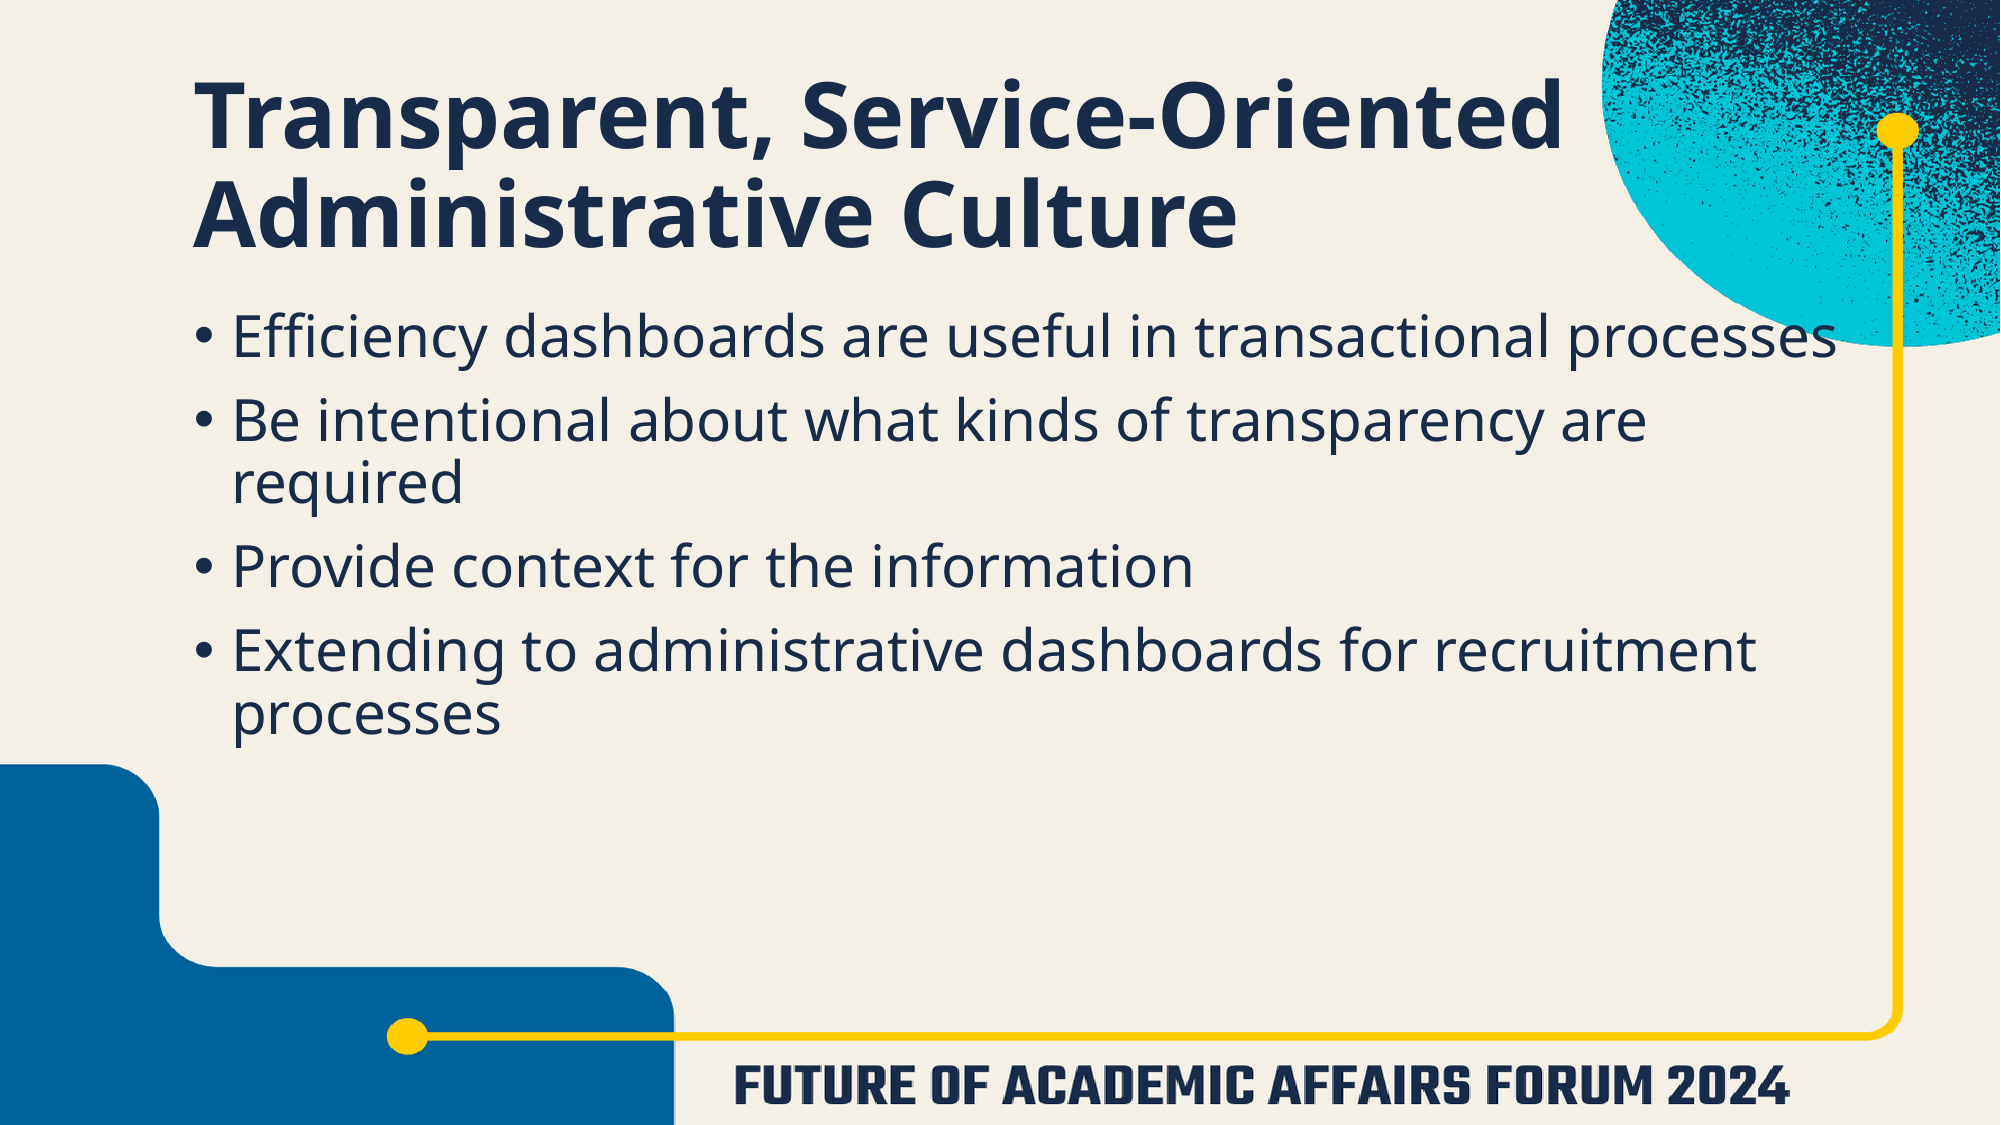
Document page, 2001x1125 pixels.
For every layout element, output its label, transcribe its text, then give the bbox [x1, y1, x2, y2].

title Transparent, Service-Oriented Administrative Culture [178, 59, 1863, 278]
list Efficiency dashboards are useful in transactional processes Be intentional about what kinds of transparency are required Provide context for the information Extending to administrative dashboards for recruitment processes [178, 299, 1863, 945]
picture [0, 0, 2000, 1125]
